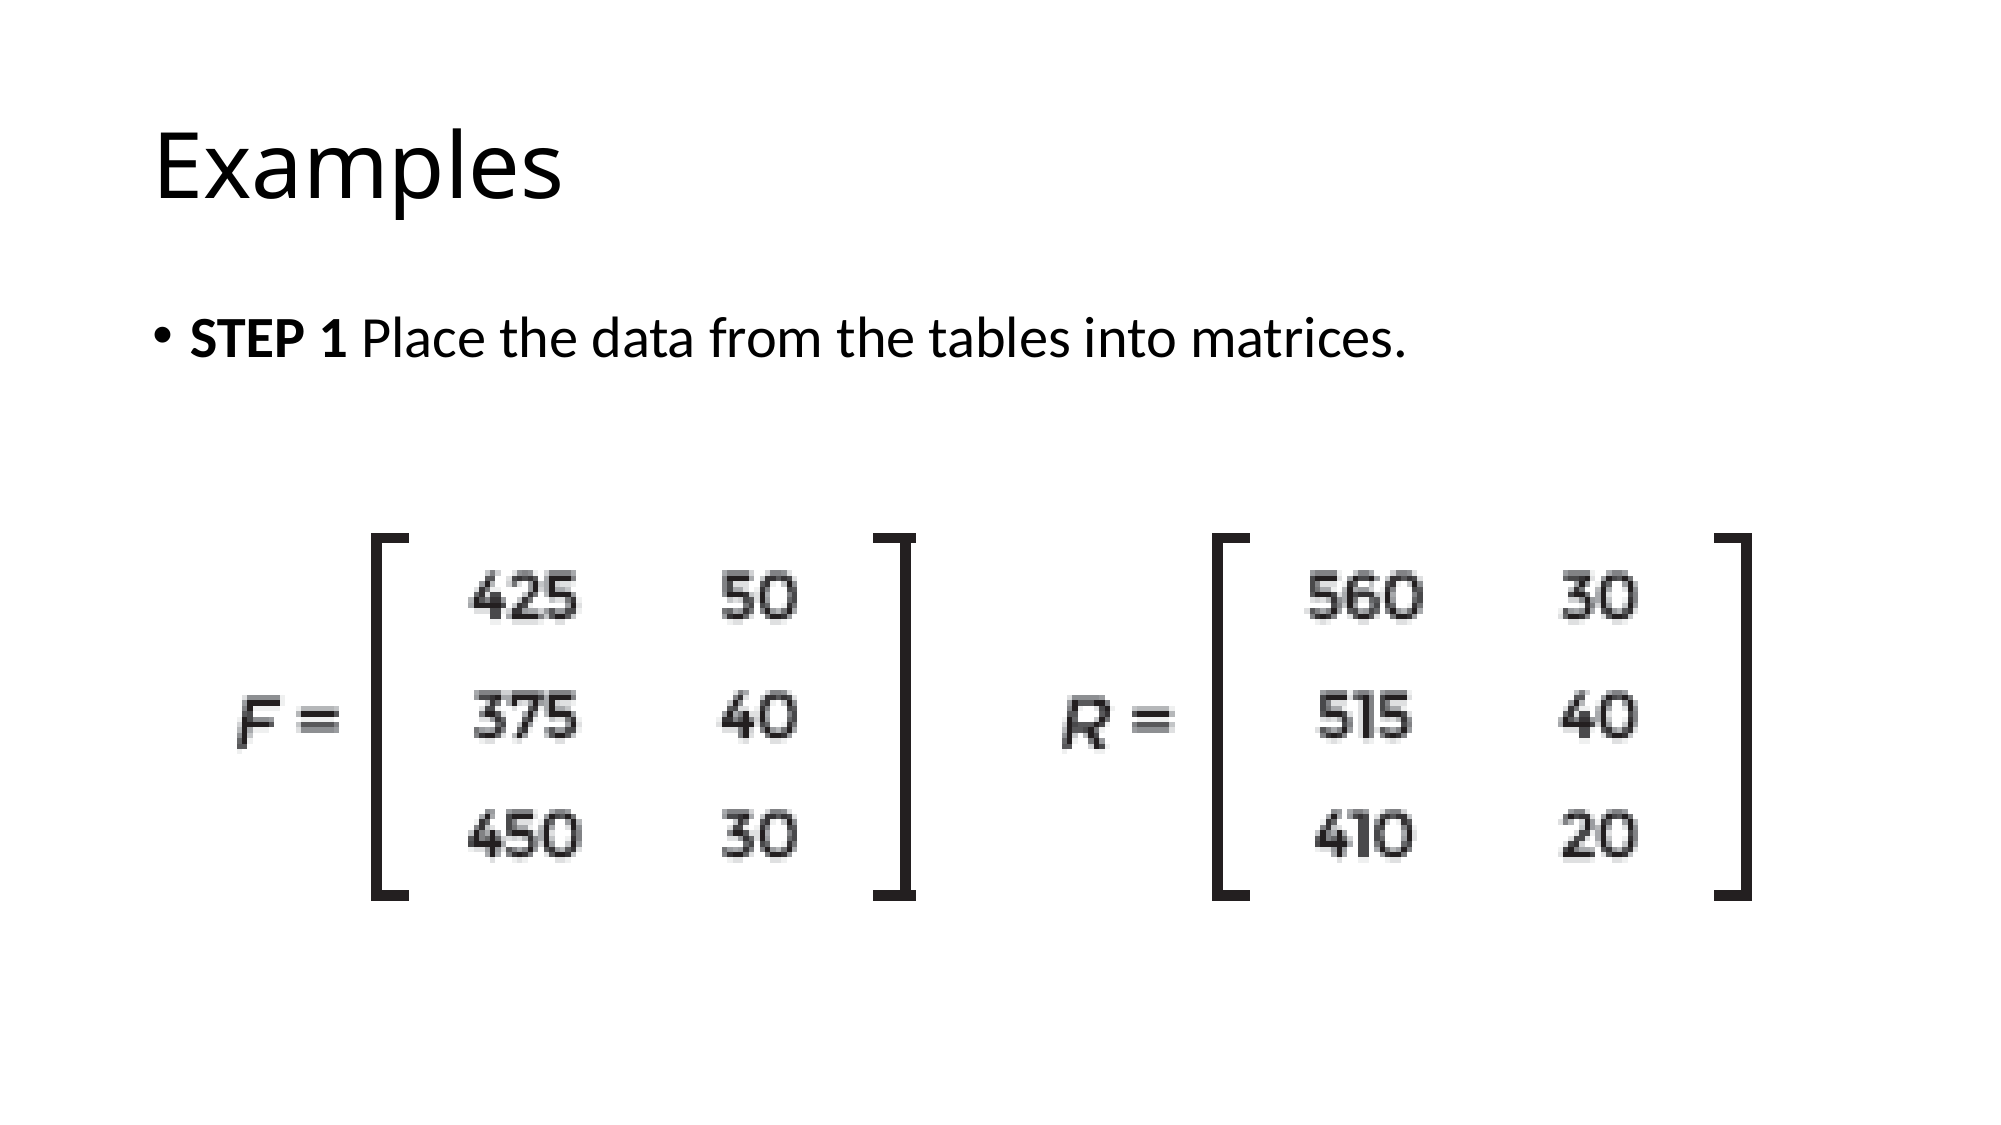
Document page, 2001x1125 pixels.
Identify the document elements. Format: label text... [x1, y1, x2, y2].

list STEP 1 Place the data from the tables into matrices. [137, 299, 1863, 1014]
picture [237, 533, 1763, 912]
title Examples [137, 59, 1863, 278]
